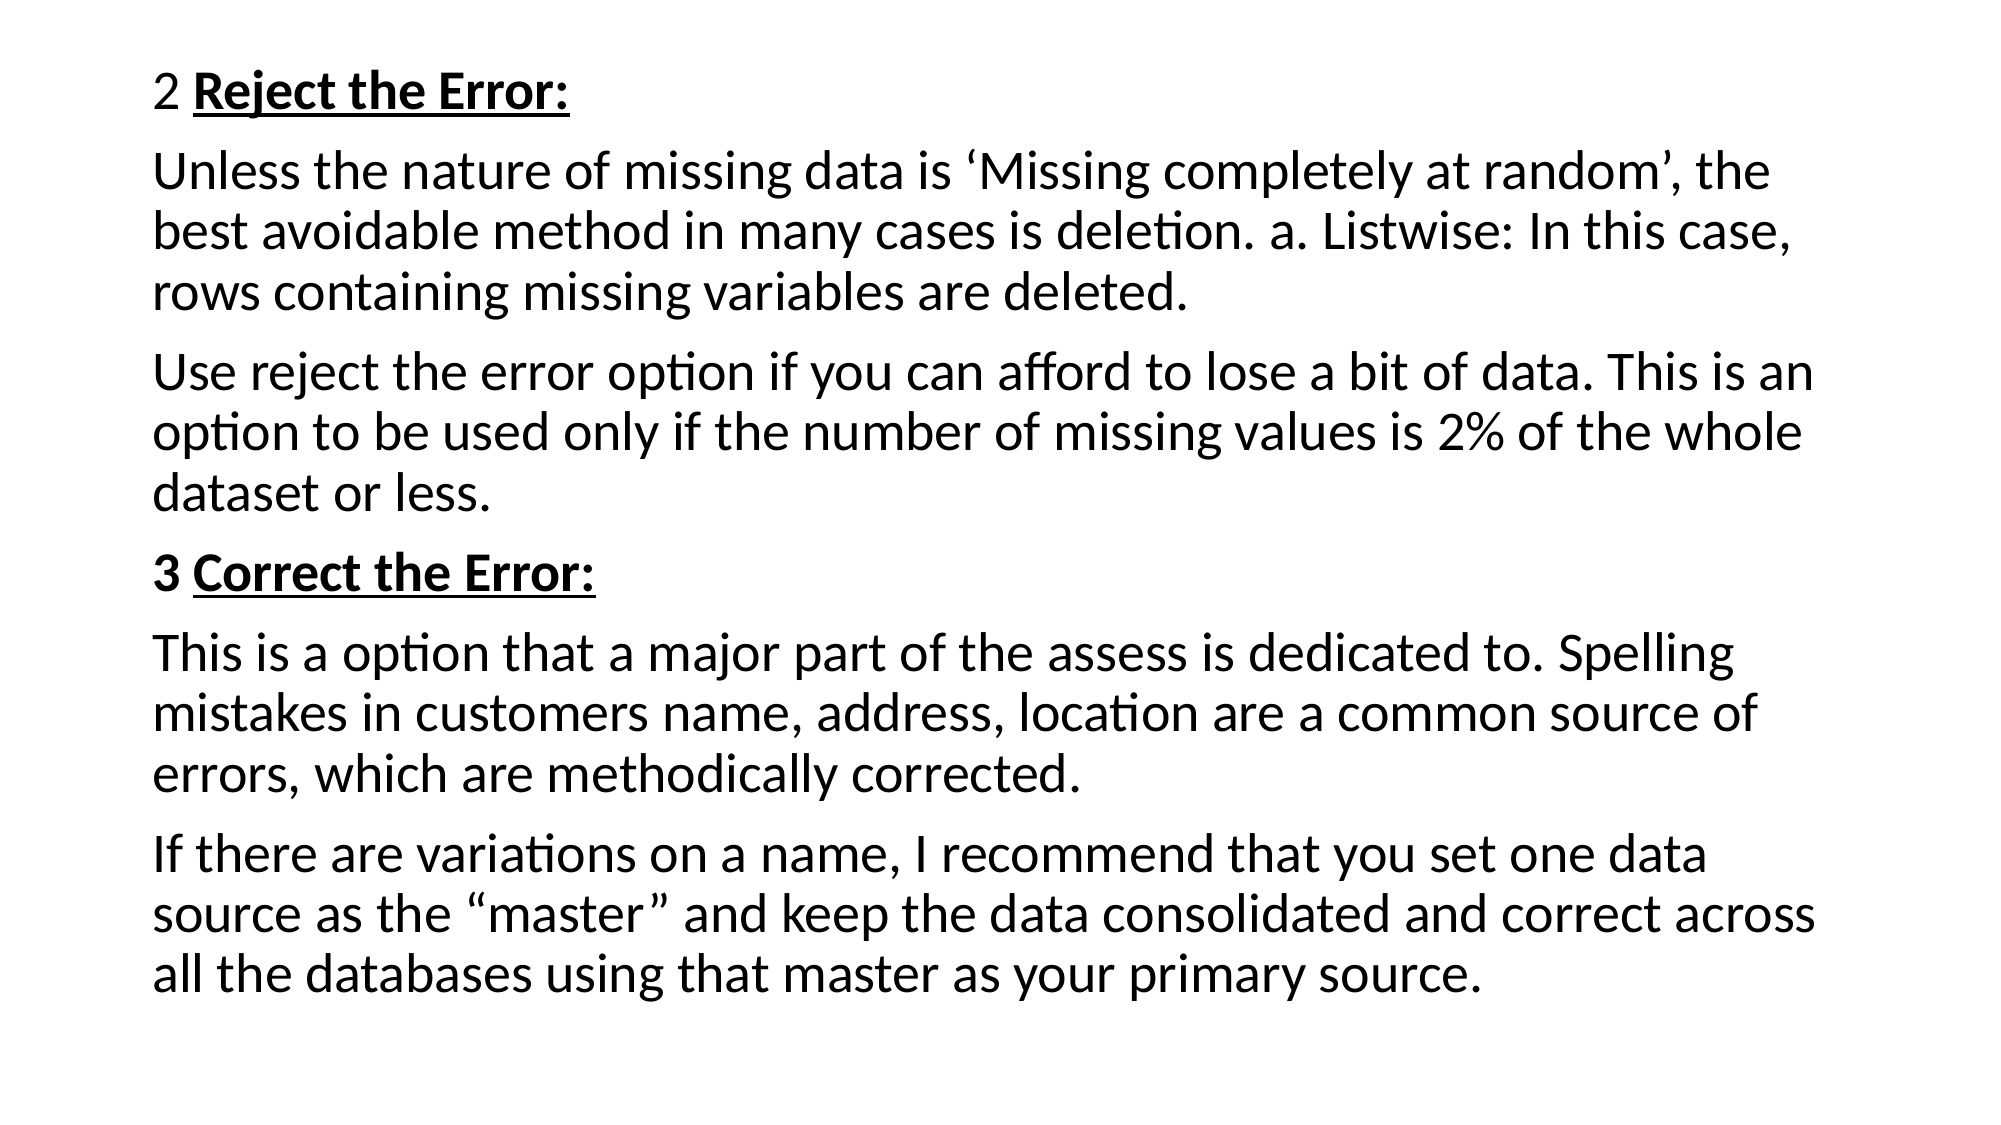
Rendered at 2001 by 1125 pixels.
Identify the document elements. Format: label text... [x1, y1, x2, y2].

list 2 Reject the Error: Unless the nature of missing data is ‘Missing completely at random’, the best avoidable method in many cases is deletion. a. Listwise: In this case, rows containing missing variables are deleted. Use reject the error option if you can afford to lose a bit of data. This is an option to be used only if the number of missing values is 2% of the whole dataset or less. 3 Correct the Error: This is a option that a major part of the assess is dedicated to. Spelling mistakes in customers name, address, location are a common source of errors, which are methodically corrected. If there are variations on a name, I recommend that you set one data source as the “master” and keep the data consolidated and correct across all the databases using that master as your primary source. [137, 53, 1863, 1014]
